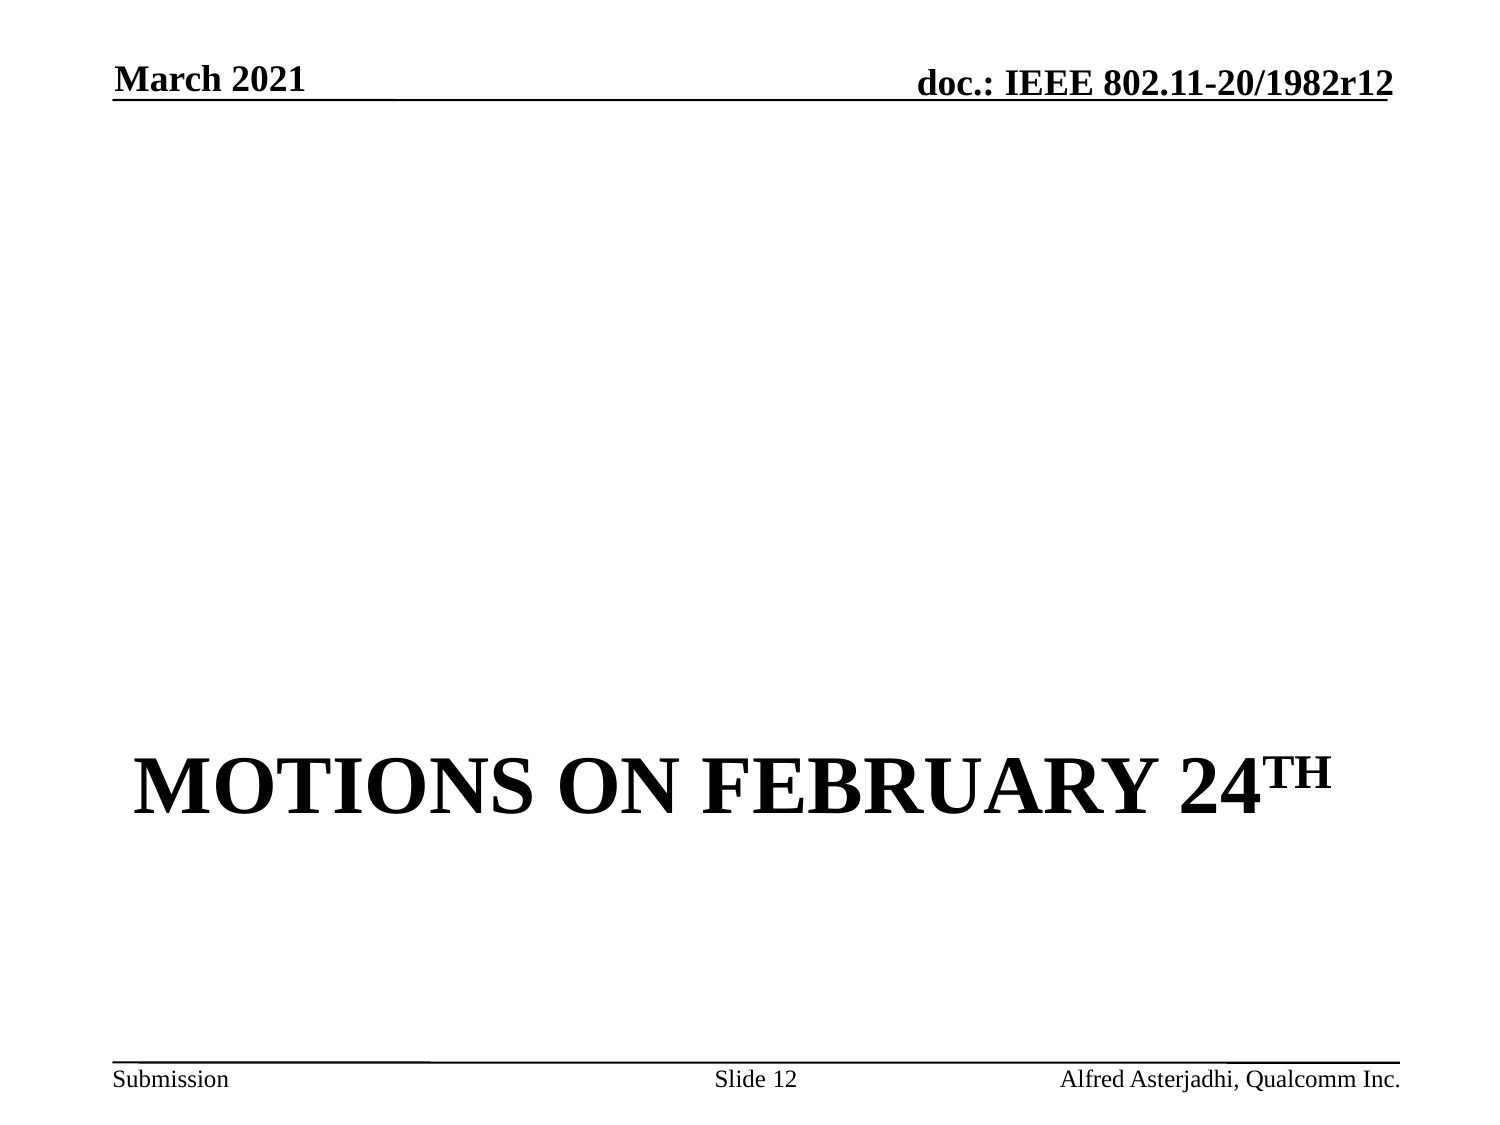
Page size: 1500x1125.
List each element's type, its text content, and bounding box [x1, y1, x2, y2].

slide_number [114, 54, 423, 100]
slide_number Slide 12 [712, 1061, 800, 1123]
footer Alfred Asterjadhi, Qualcomm Inc. [878, 1061, 1402, 1093]
title Motions on FEBRUARY 24th [118, 722, 1394, 947]
